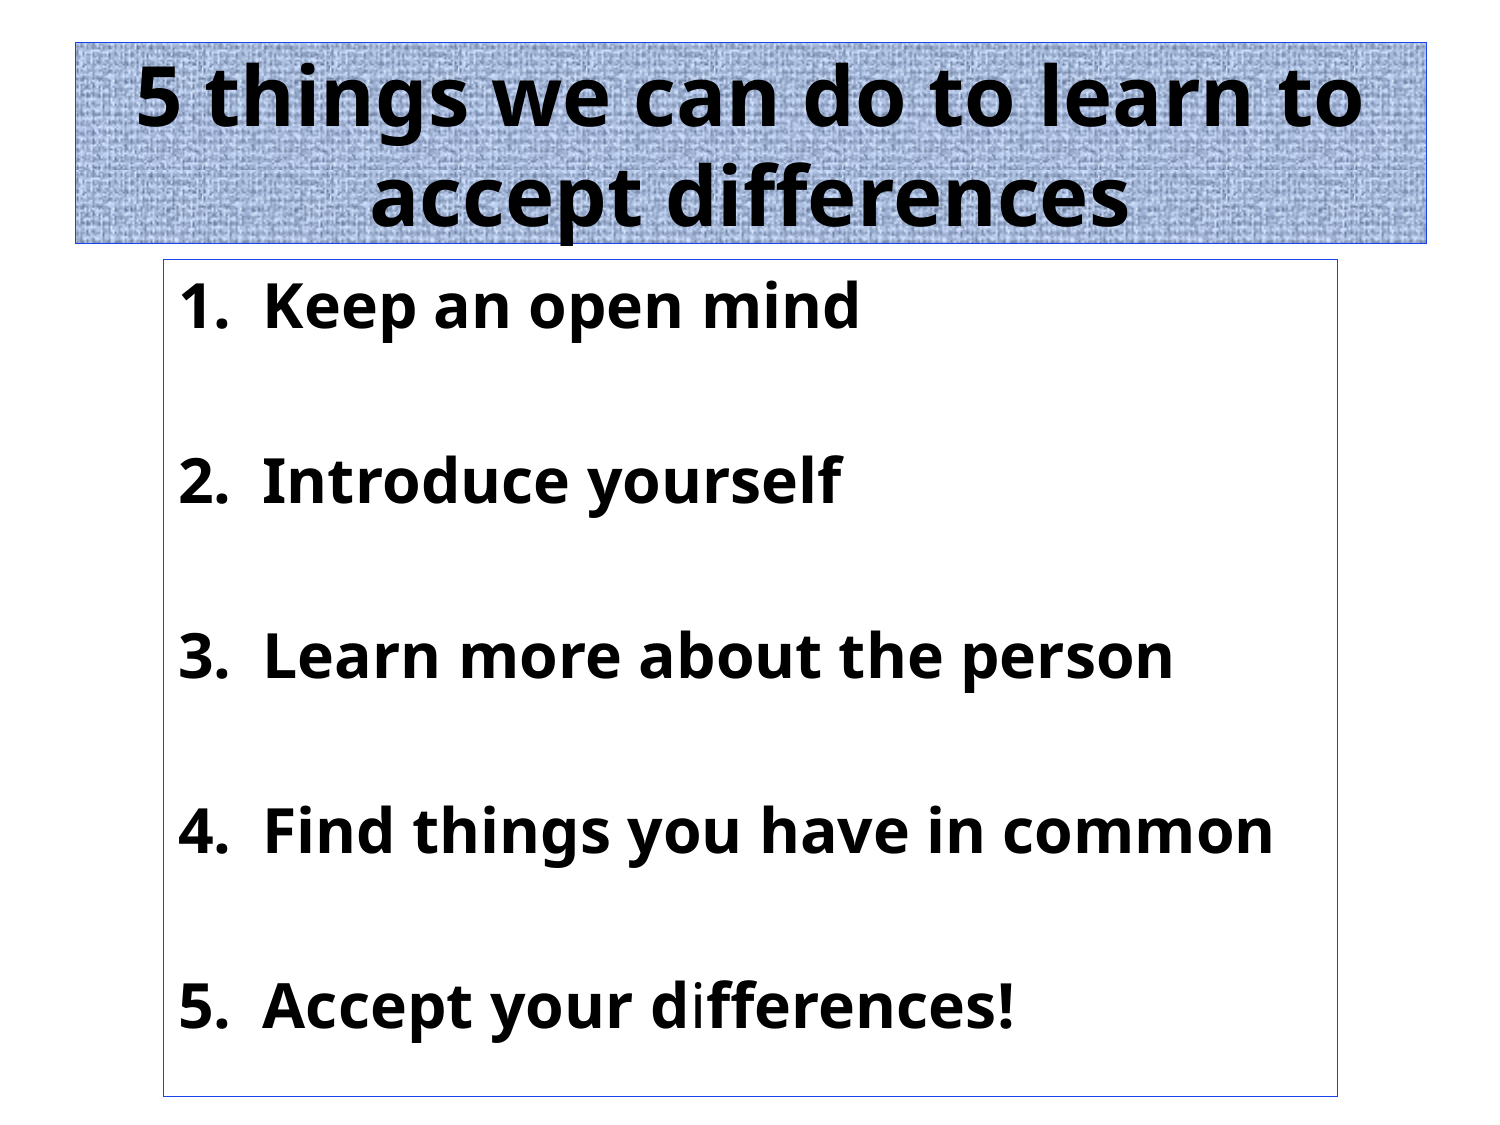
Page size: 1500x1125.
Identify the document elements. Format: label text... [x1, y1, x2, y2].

list Keep an open mind Introduce yourself Learn more about the person Find things you have in common Accept your differences! [163, 259, 1338, 1097]
title 5 things we can do to learn to accept differences [75, 42, 1427, 244]
